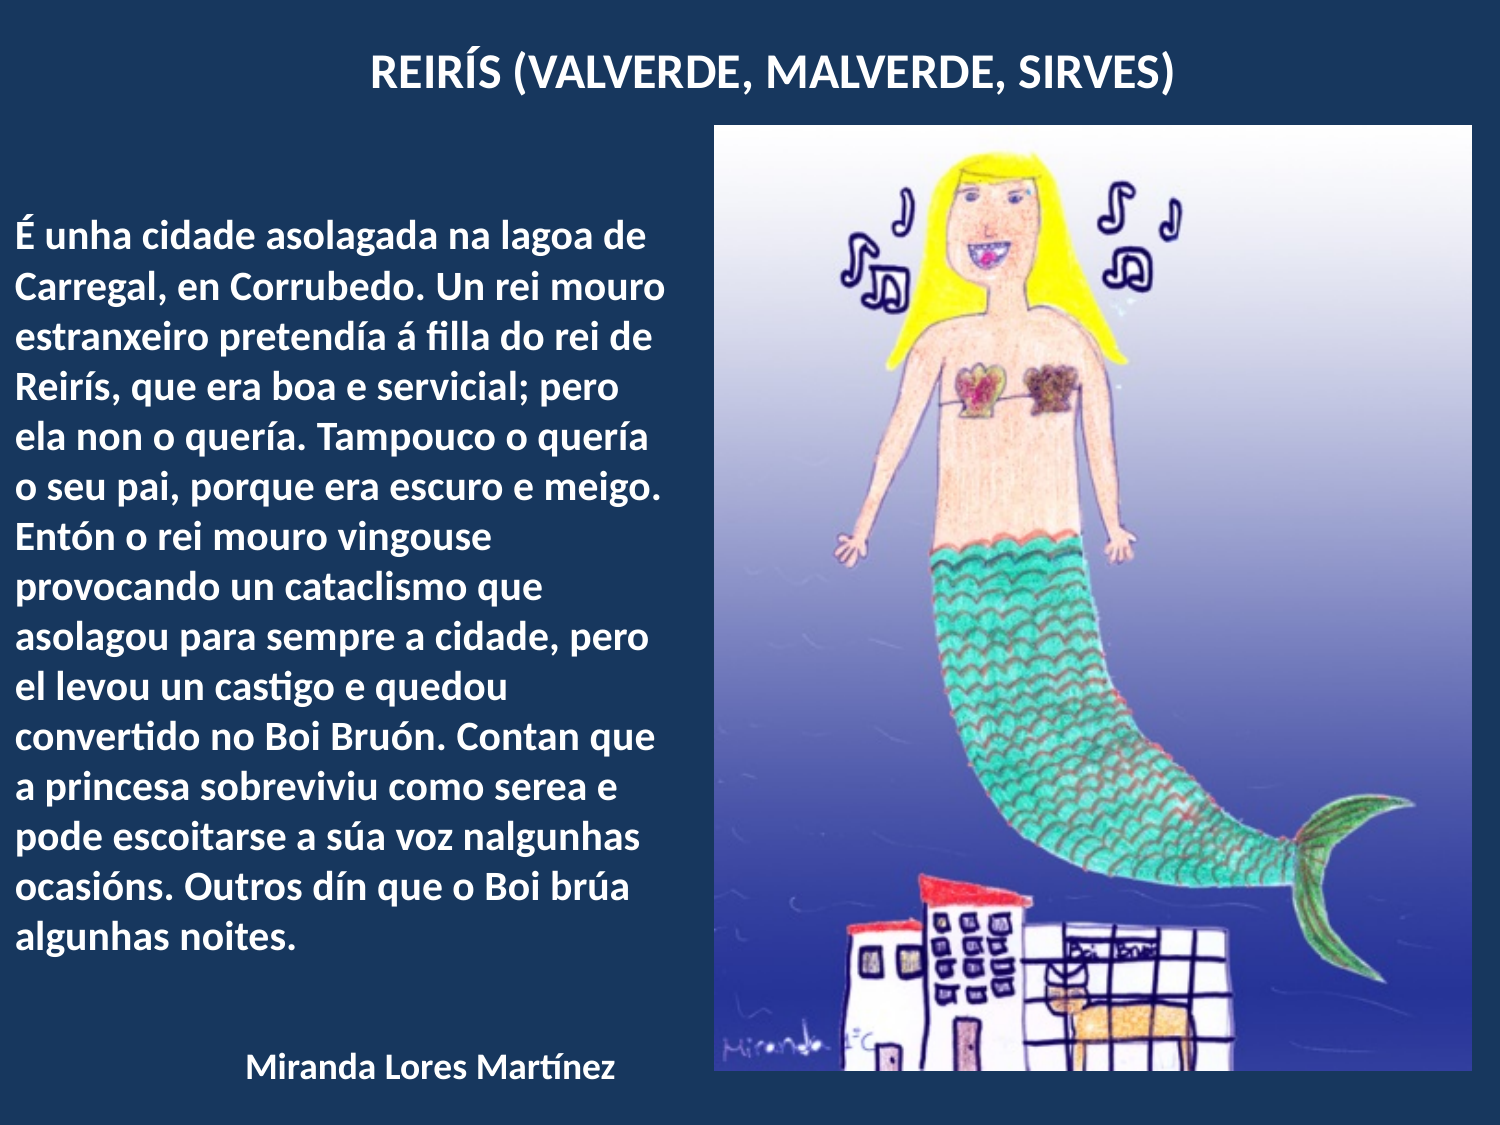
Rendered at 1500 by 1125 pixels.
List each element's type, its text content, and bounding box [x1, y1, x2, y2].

text_box Miranda Lores Martínez [230, 1034, 688, 1095]
picture [714, 125, 1473, 1071]
text_box É unha cidade asolagada na lagoa de Carregal, en Corrubedo. Un rei mouro estranxeiro pretendía á filla do rei de Reirís, que era boa e servicial; pero ela non o quería. Tampouco o quería o seu pai, porque era escuro e meigo. Entón o rei mouro vingouse provocando un cataclismo que asolagou para sempre a cidade, pero el levou un castigo e quedou convertido no Boi Bruón. Contan que a princesa sobreviviu como serea e pode escoitarse a súa voz nalgunhas ocasións. Outros dín que o Boi brúa algunhas noites. [0, 201, 691, 1117]
text_box REIRÍS (VALVERDE, MALVERDE, SIRVES) [194, 30, 1353, 256]
